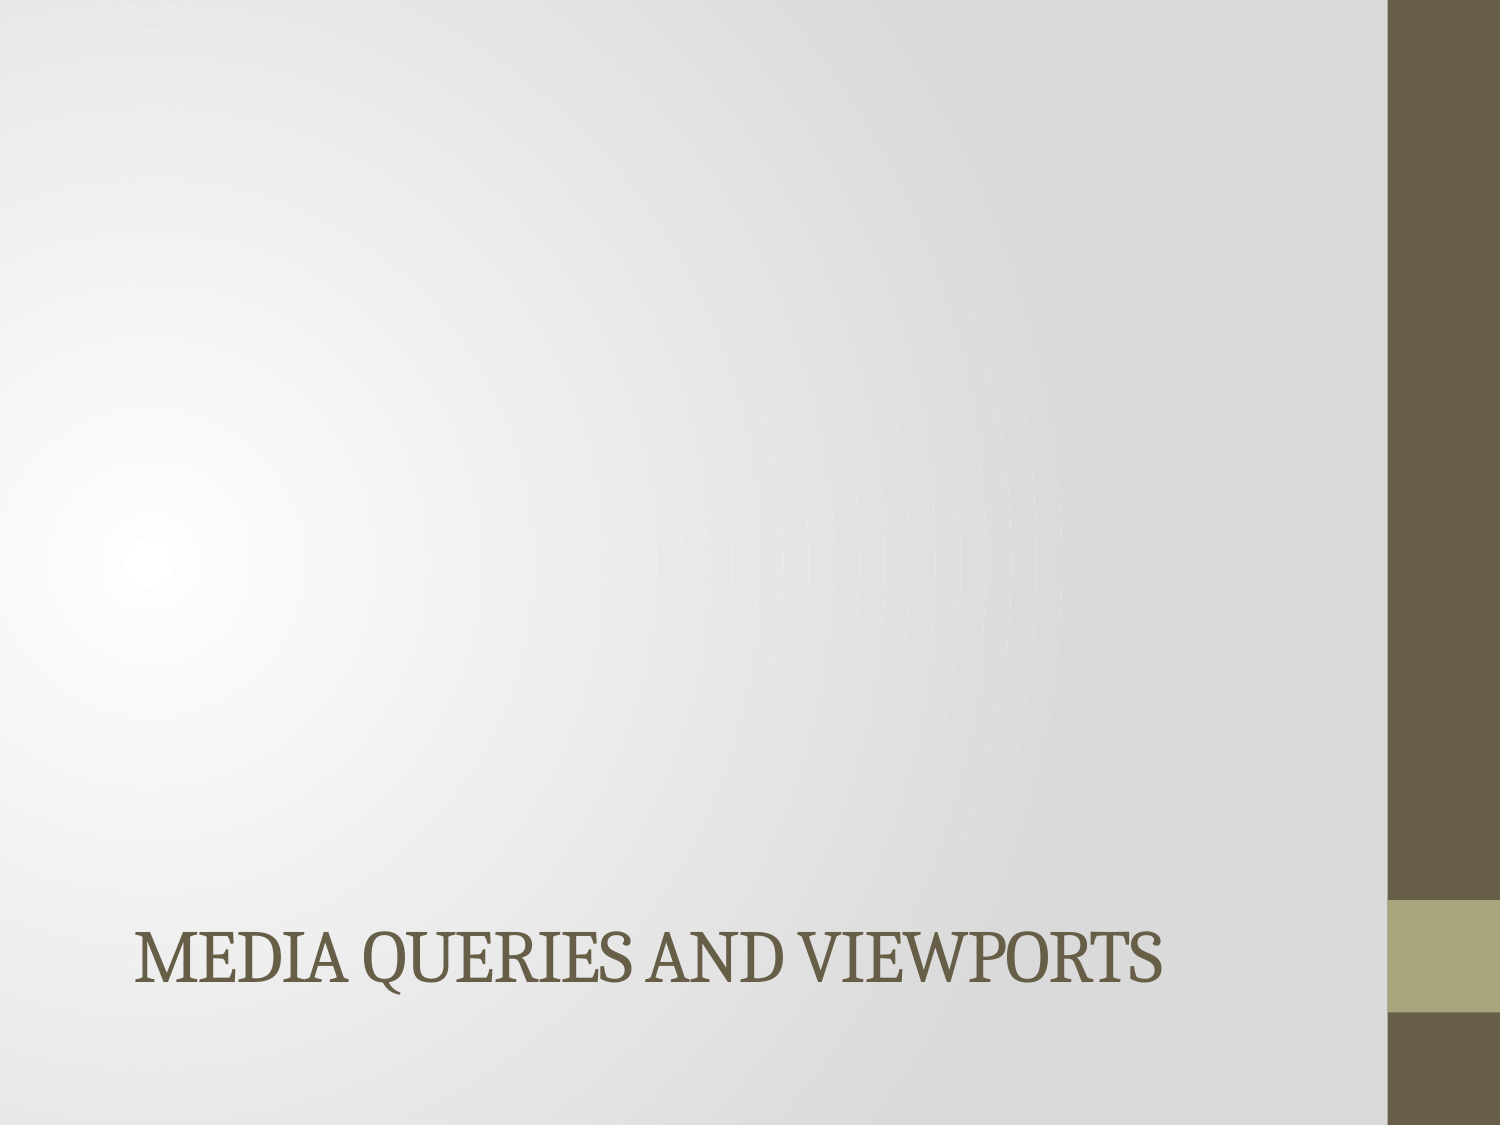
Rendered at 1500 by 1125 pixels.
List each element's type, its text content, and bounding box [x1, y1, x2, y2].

title Media queries and viewports [118, 900, 1375, 1092]
